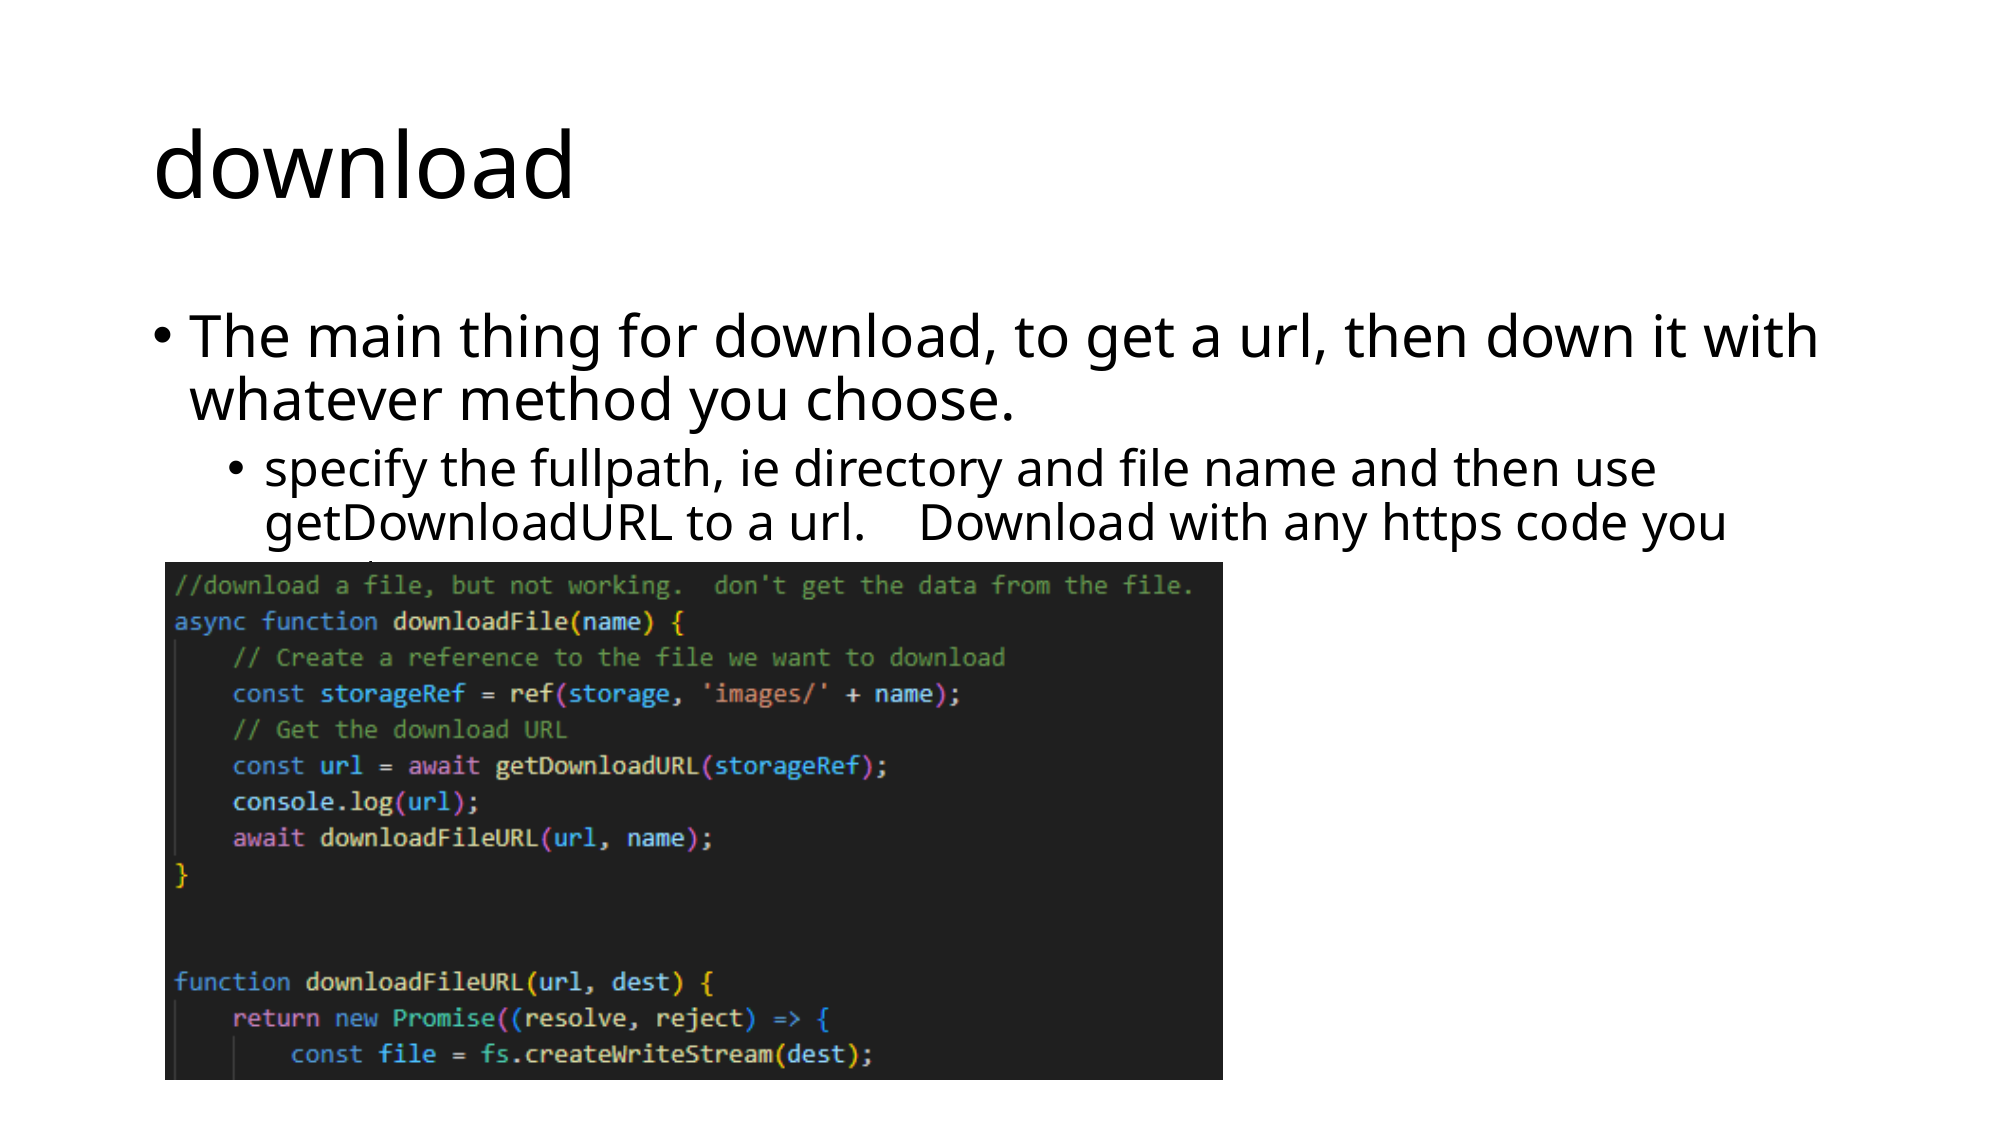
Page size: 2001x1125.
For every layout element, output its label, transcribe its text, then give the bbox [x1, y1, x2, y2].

list The main thing for download, to get a url, then down it with whatever method you choose. specify the fullpath, ie directory and file name and then use getDownloadURL to a url. Download with any https code you want. [137, 299, 1863, 1014]
picture [164, 561, 1223, 1081]
title download [137, 59, 1863, 278]
